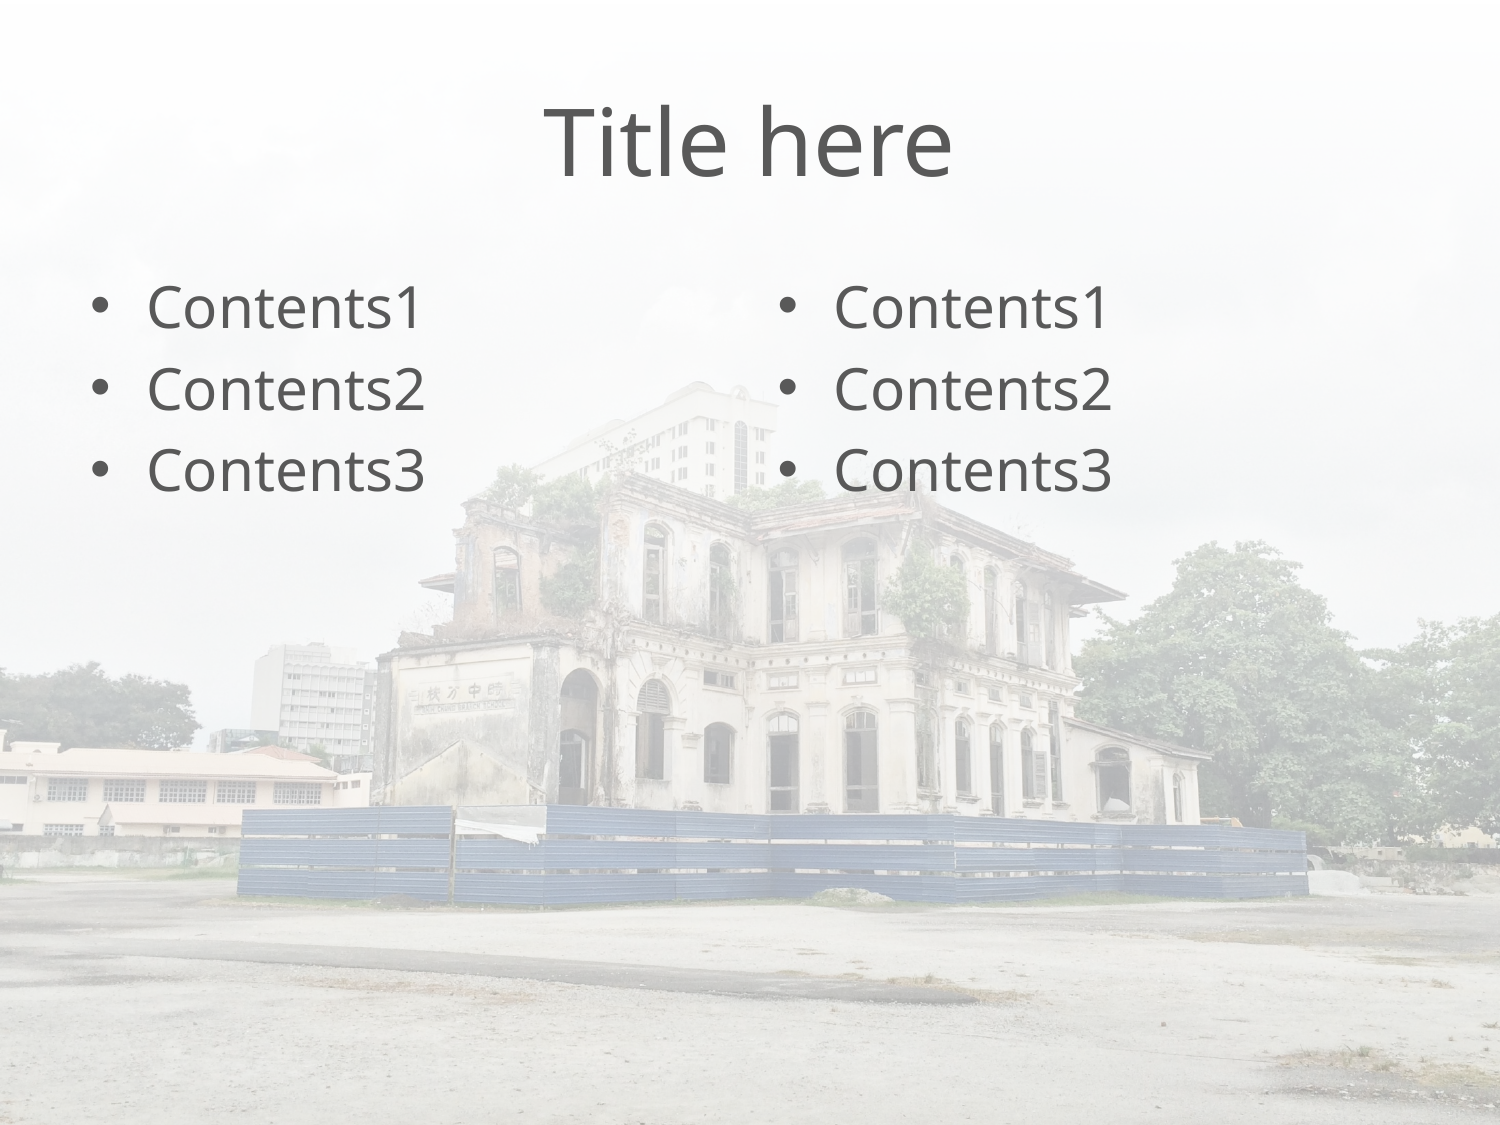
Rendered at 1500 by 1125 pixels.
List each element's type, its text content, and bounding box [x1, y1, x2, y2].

list Contents1 Contents2 Contents3 [75, 262, 738, 1005]
title Title here [75, 45, 1425, 233]
text_box [0, 0, 1500, 1125]
list Contents1 Contents2 Contents3 [762, 262, 1425, 1005]
